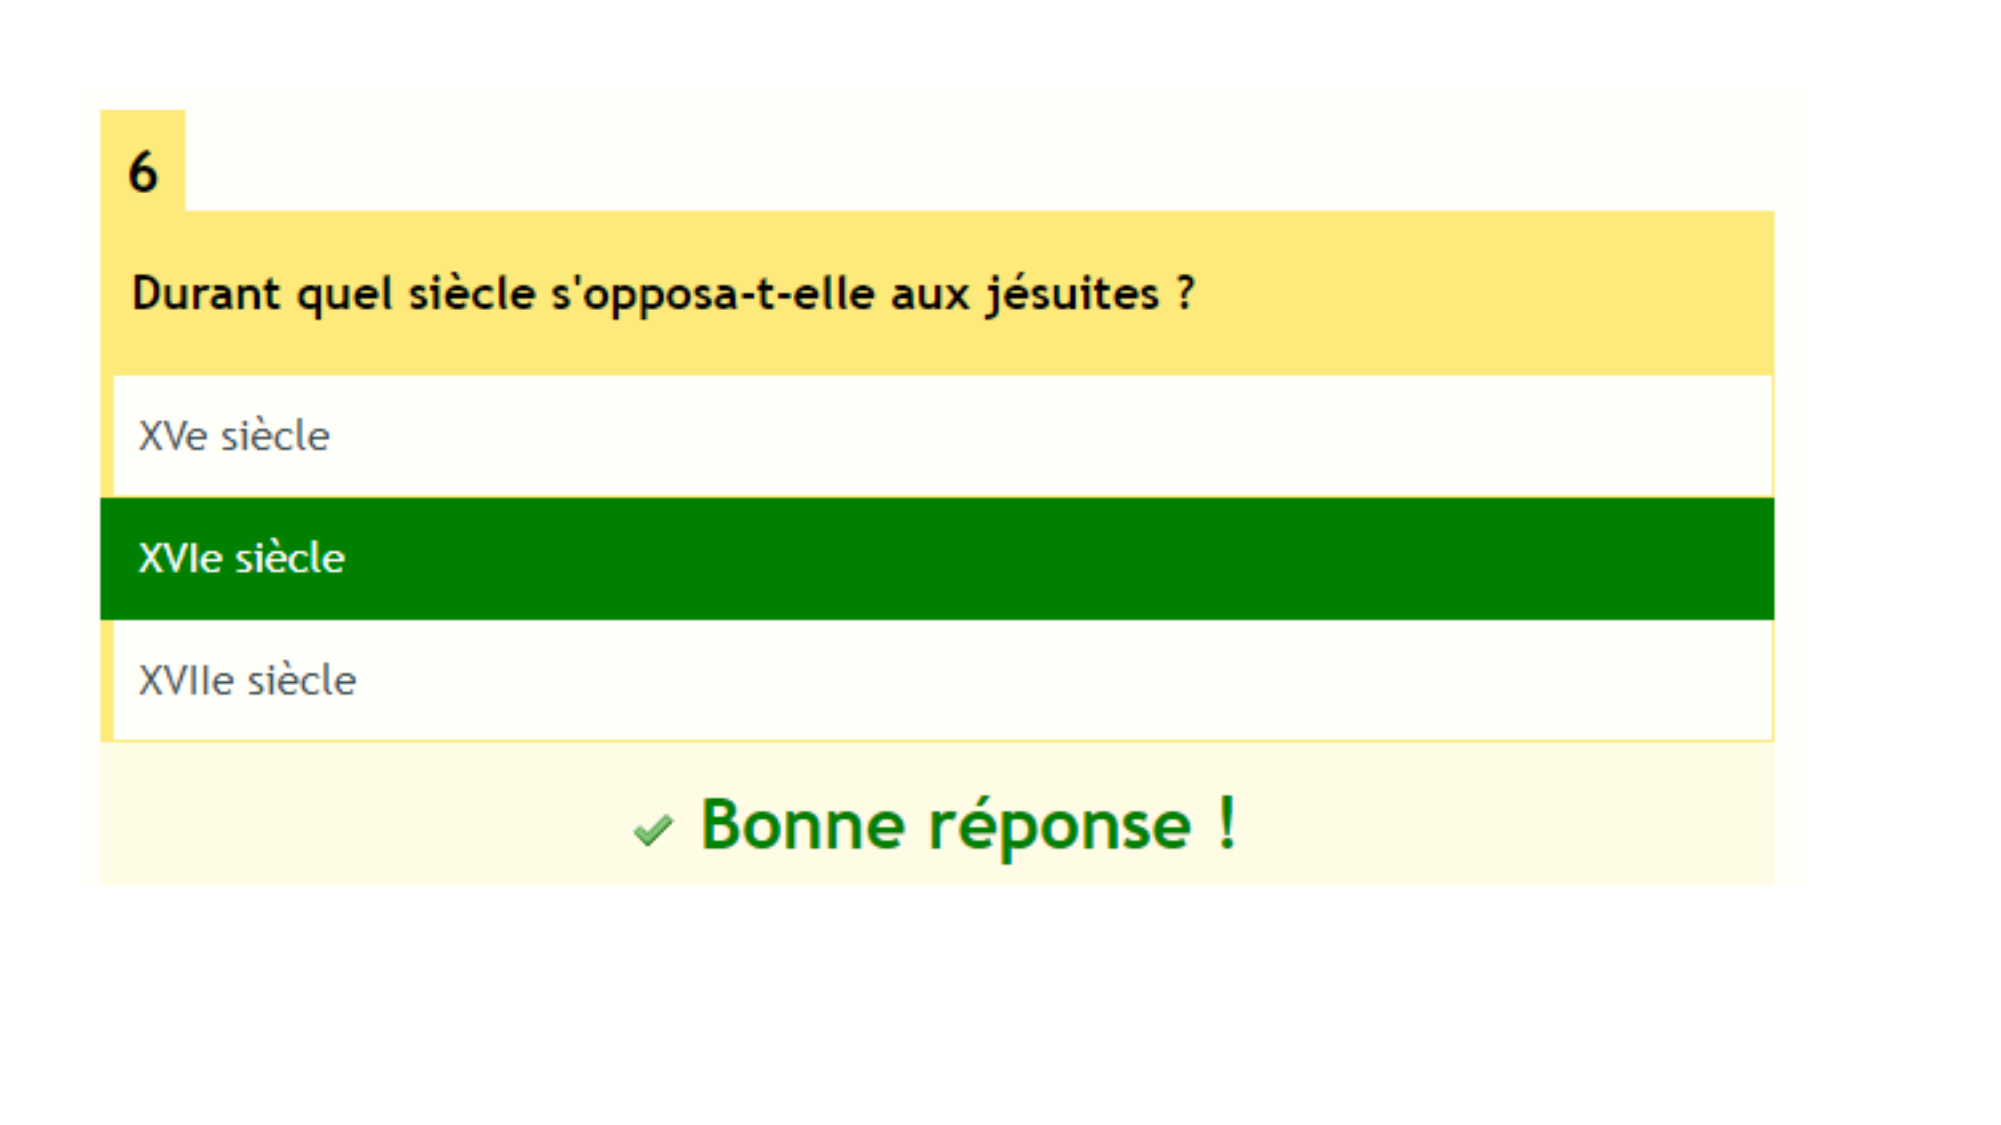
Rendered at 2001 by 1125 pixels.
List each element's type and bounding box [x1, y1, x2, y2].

picture [79, 89, 1807, 885]
